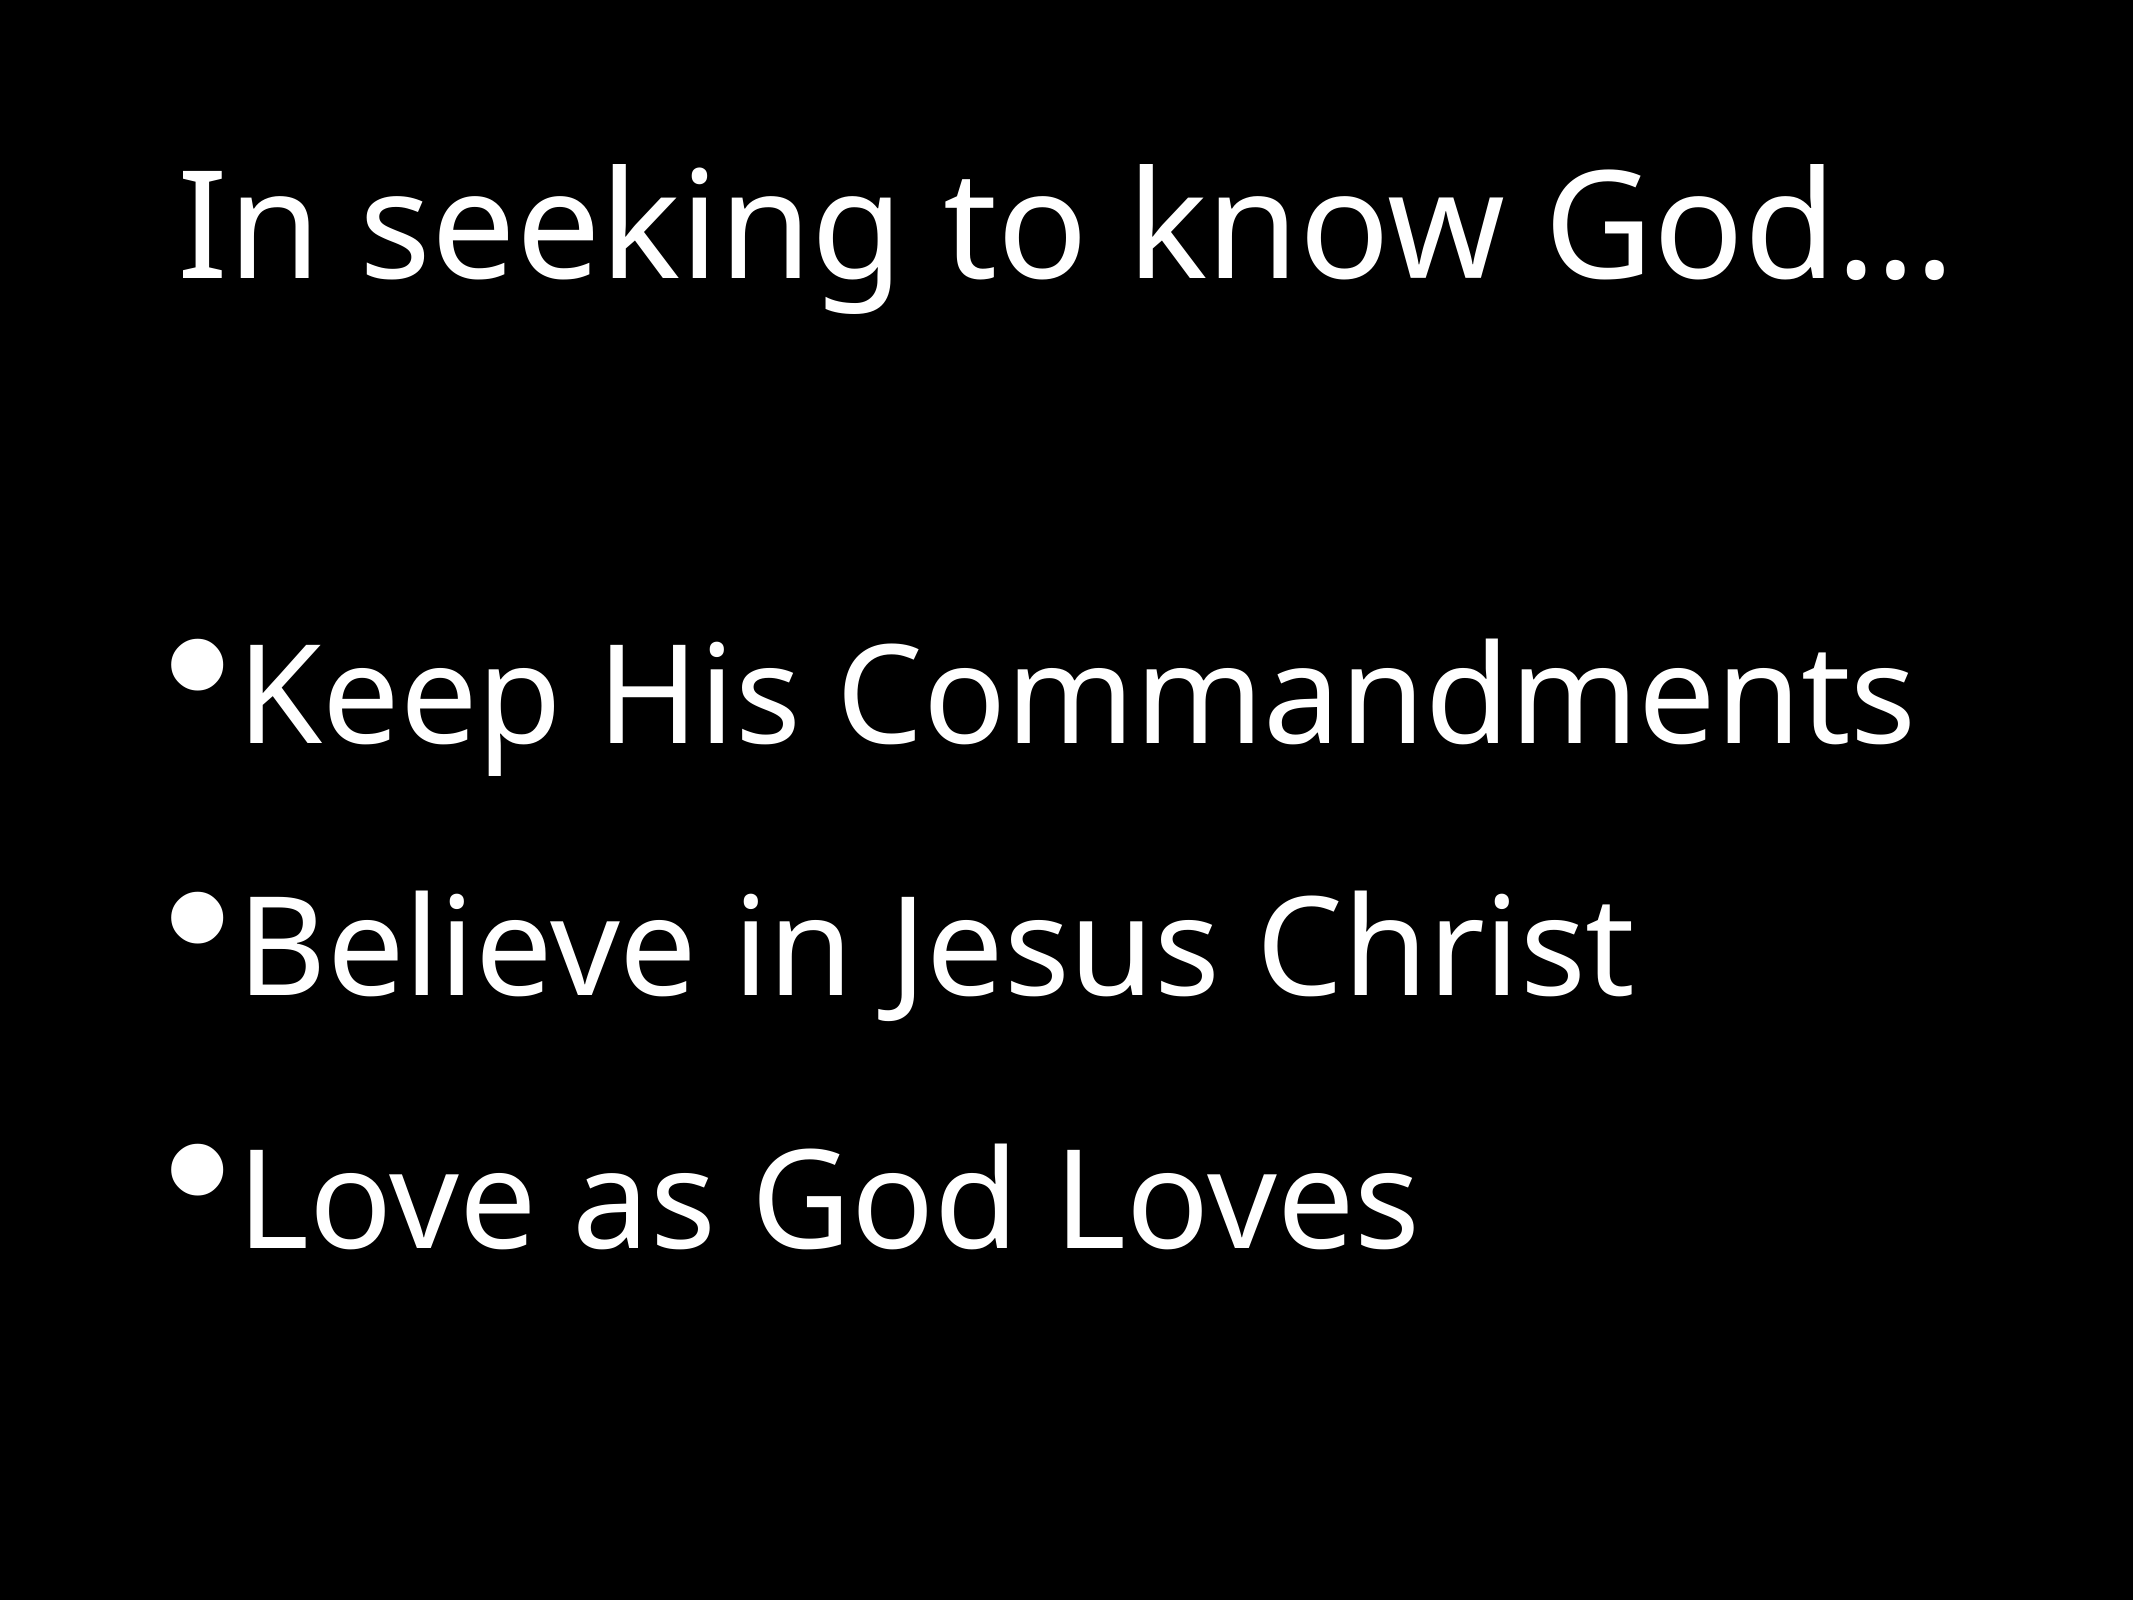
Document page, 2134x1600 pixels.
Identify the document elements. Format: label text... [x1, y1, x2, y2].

title In seeking to know God… [155, 41, 1978, 397]
list Keep His Commandments Believe in Jesus Christ Love as God Loves [155, 424, 1978, 1457]
